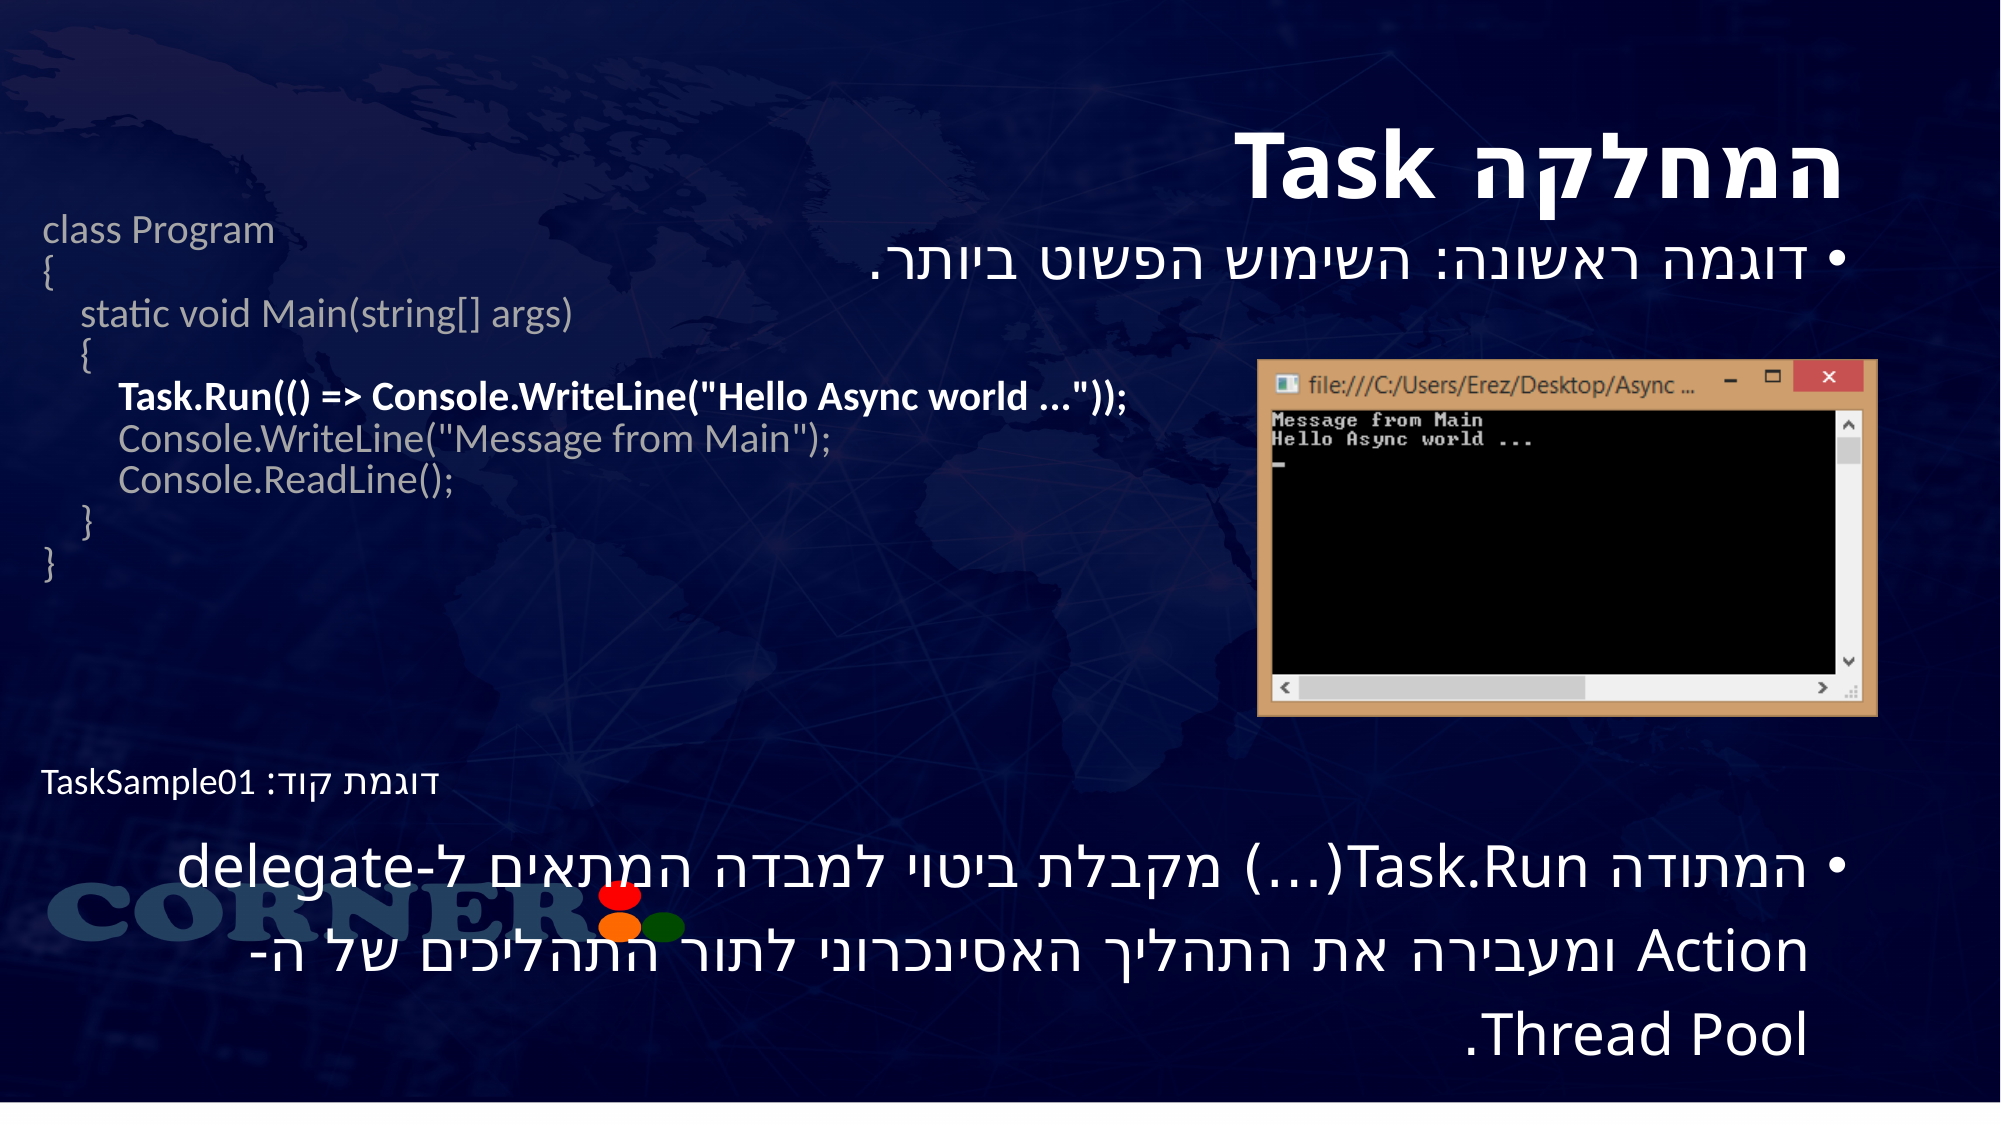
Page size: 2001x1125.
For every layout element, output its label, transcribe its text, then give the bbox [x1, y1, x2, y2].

table_header class Program { static void Main(string[] args) { Task.Run(() => Console.WriteLine("Hello Async world ...")); Console.WriteLine("Message from Main"); Console.ReadLine(); } } [27, 205, 1172, 674]
text_box דוגמת קוד: TaskSample01 [0, 749, 456, 855]
list דוגמה ראשונה: השימוש הפשוט ביותר. המתודה Task.Run(…) מקבלת ביטוי למבדה המתאים ל-delegate Action ומעבירה את התהליך האסינכרוני לתור התהליכים של ה- Thread Pool. [137, 221, 1863, 1086]
picture [0, 0, 2001, 1125]
title המחלקה Task [137, 59, 1863, 221]
